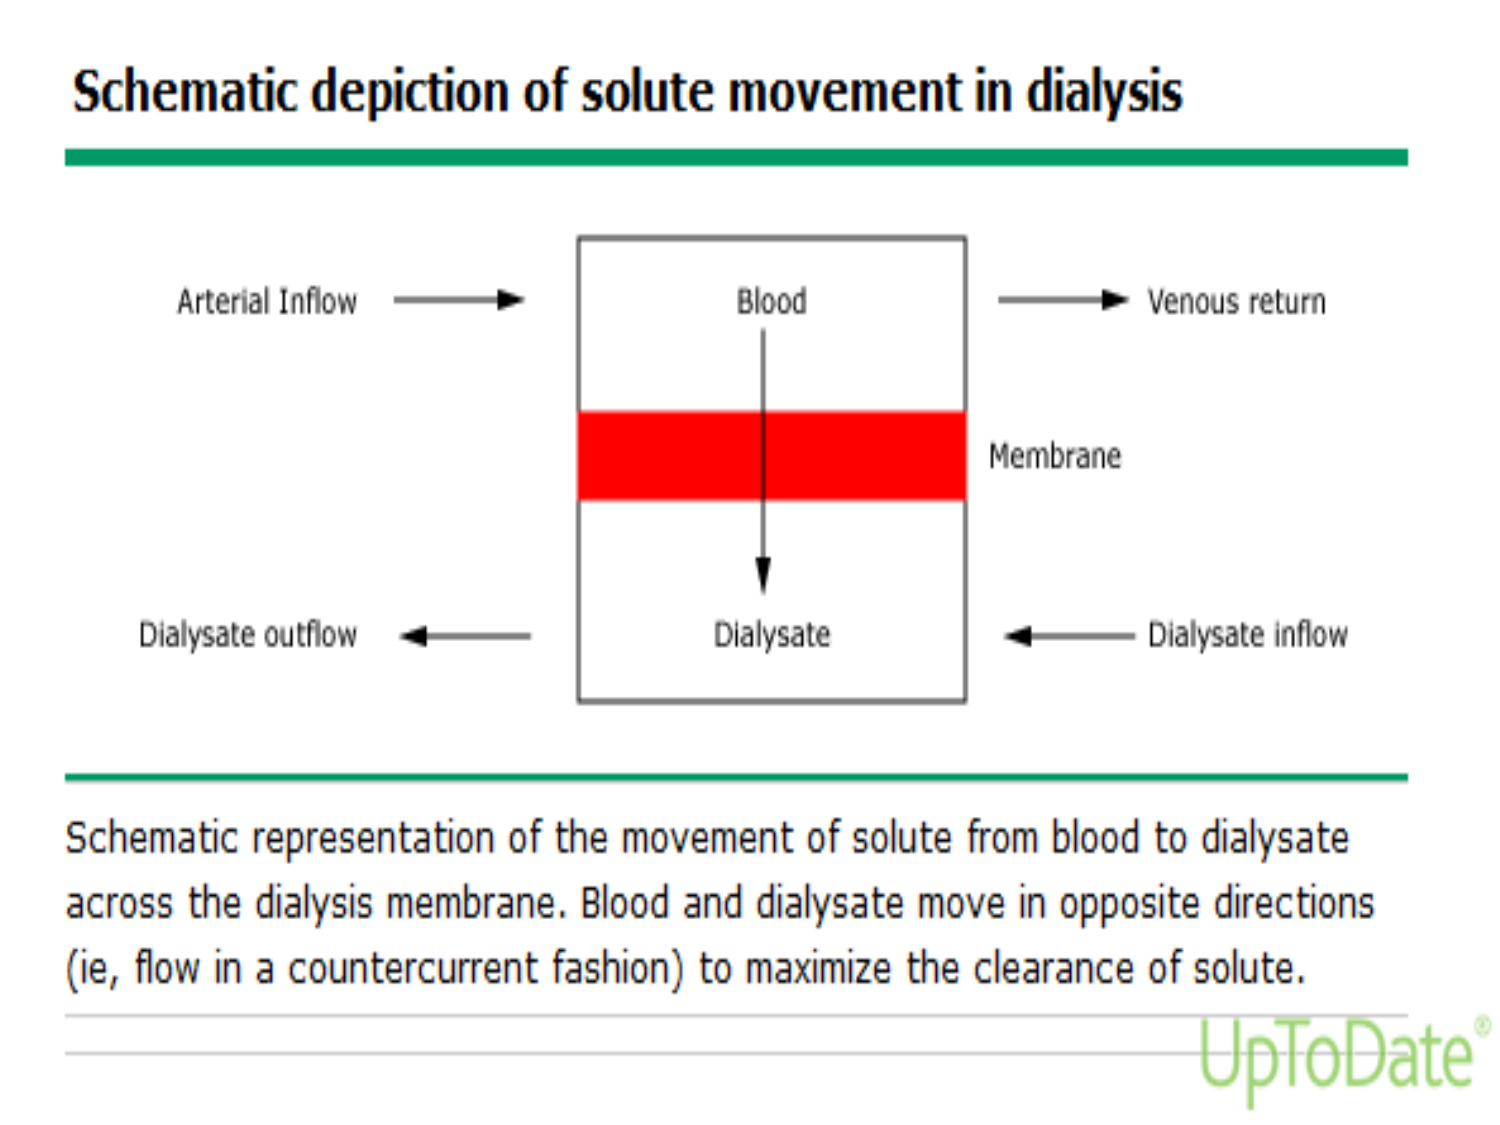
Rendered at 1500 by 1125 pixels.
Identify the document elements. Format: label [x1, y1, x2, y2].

list [0, 0, 1500, 1125]
